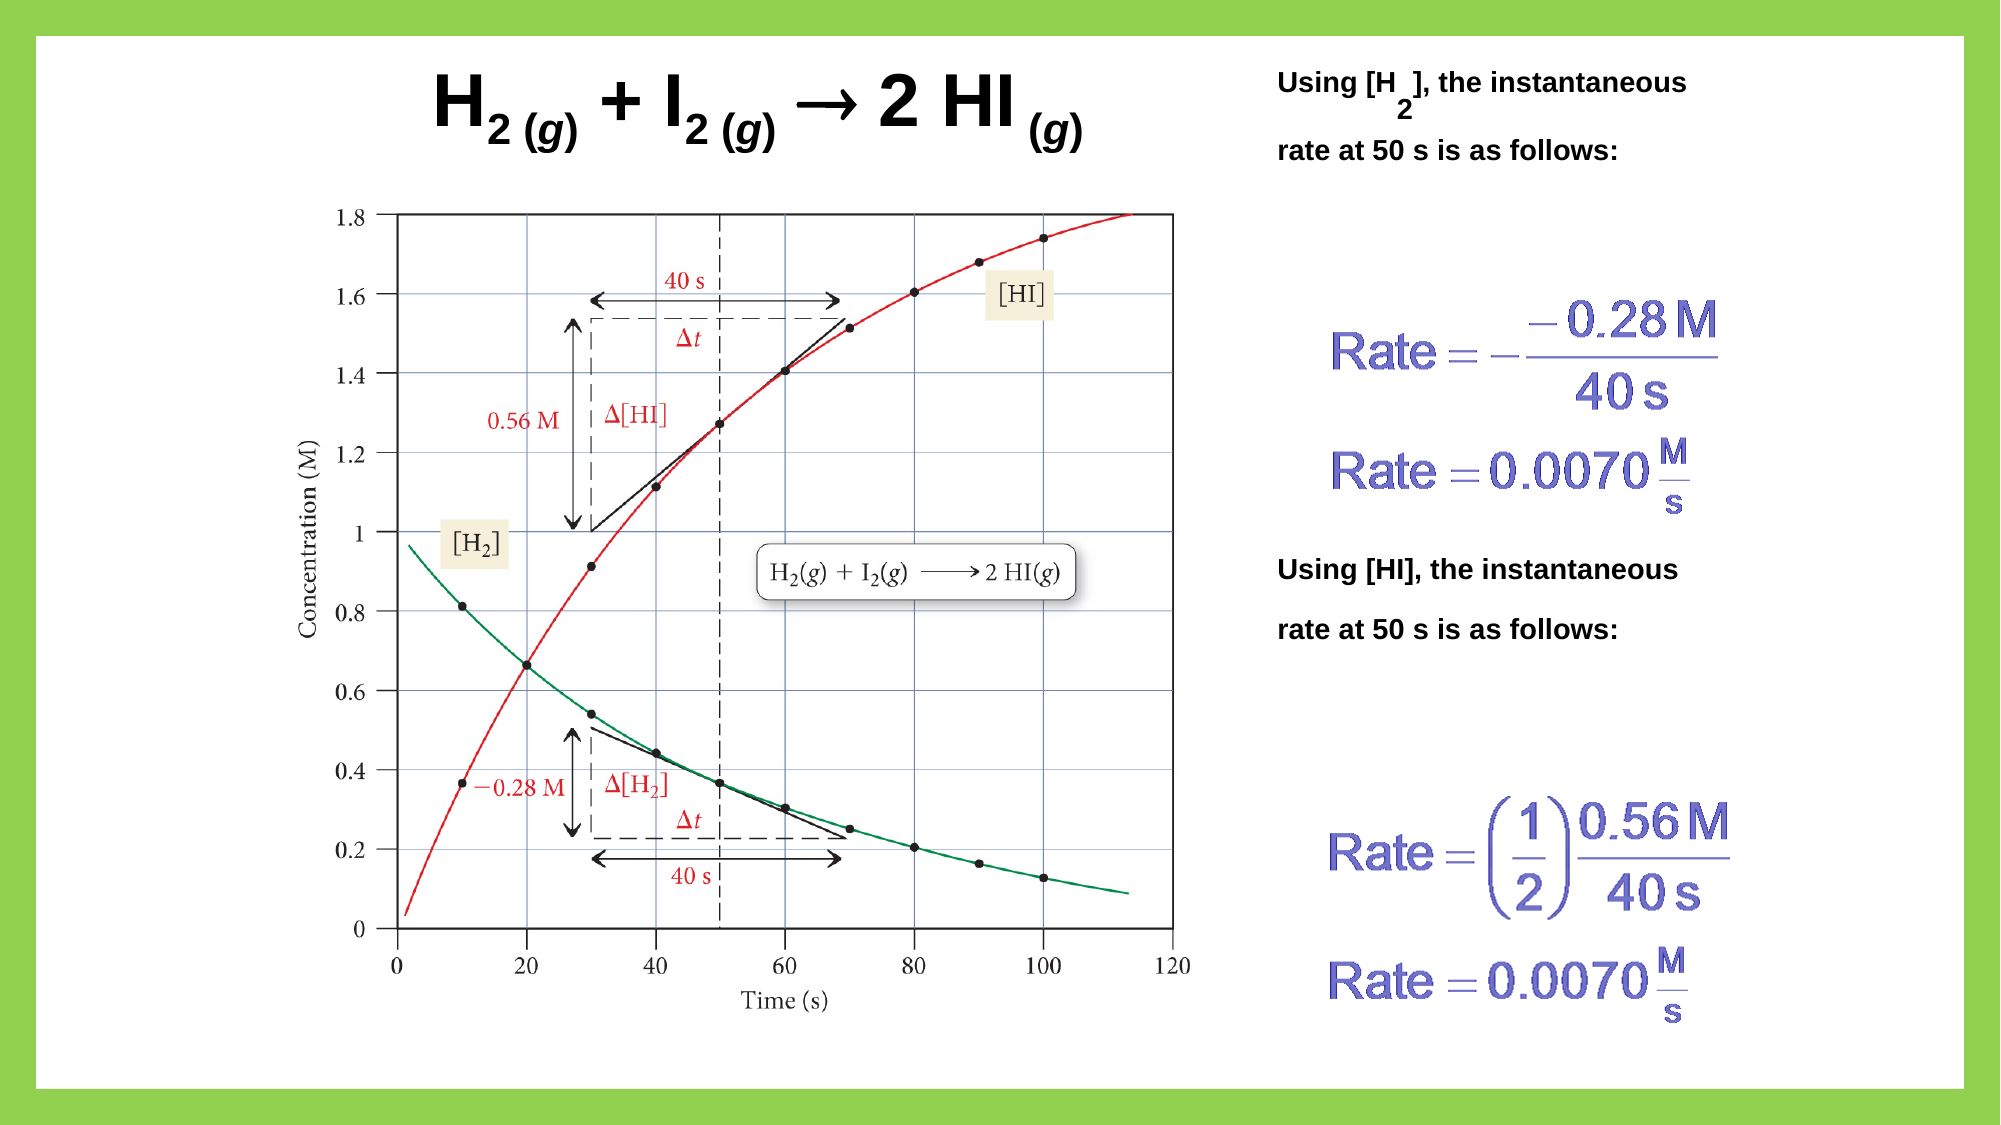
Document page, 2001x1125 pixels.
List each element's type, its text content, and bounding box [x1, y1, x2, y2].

text_box Using [HI], the instantaneous rate at 50 s is as follows: [1262, 537, 1750, 673]
title H2 (g) + I2 (g)  2 HI (g) [249, 54, 1262, 151]
picture [1325, 287, 1726, 524]
picture [287, 199, 1201, 1021]
picture [1323, 787, 1738, 1031]
text_box [0, 0, 2000, 1125]
text_box Using [H2], the instantaneous rate at 50 s is as follows: [1262, 49, 1750, 193]
